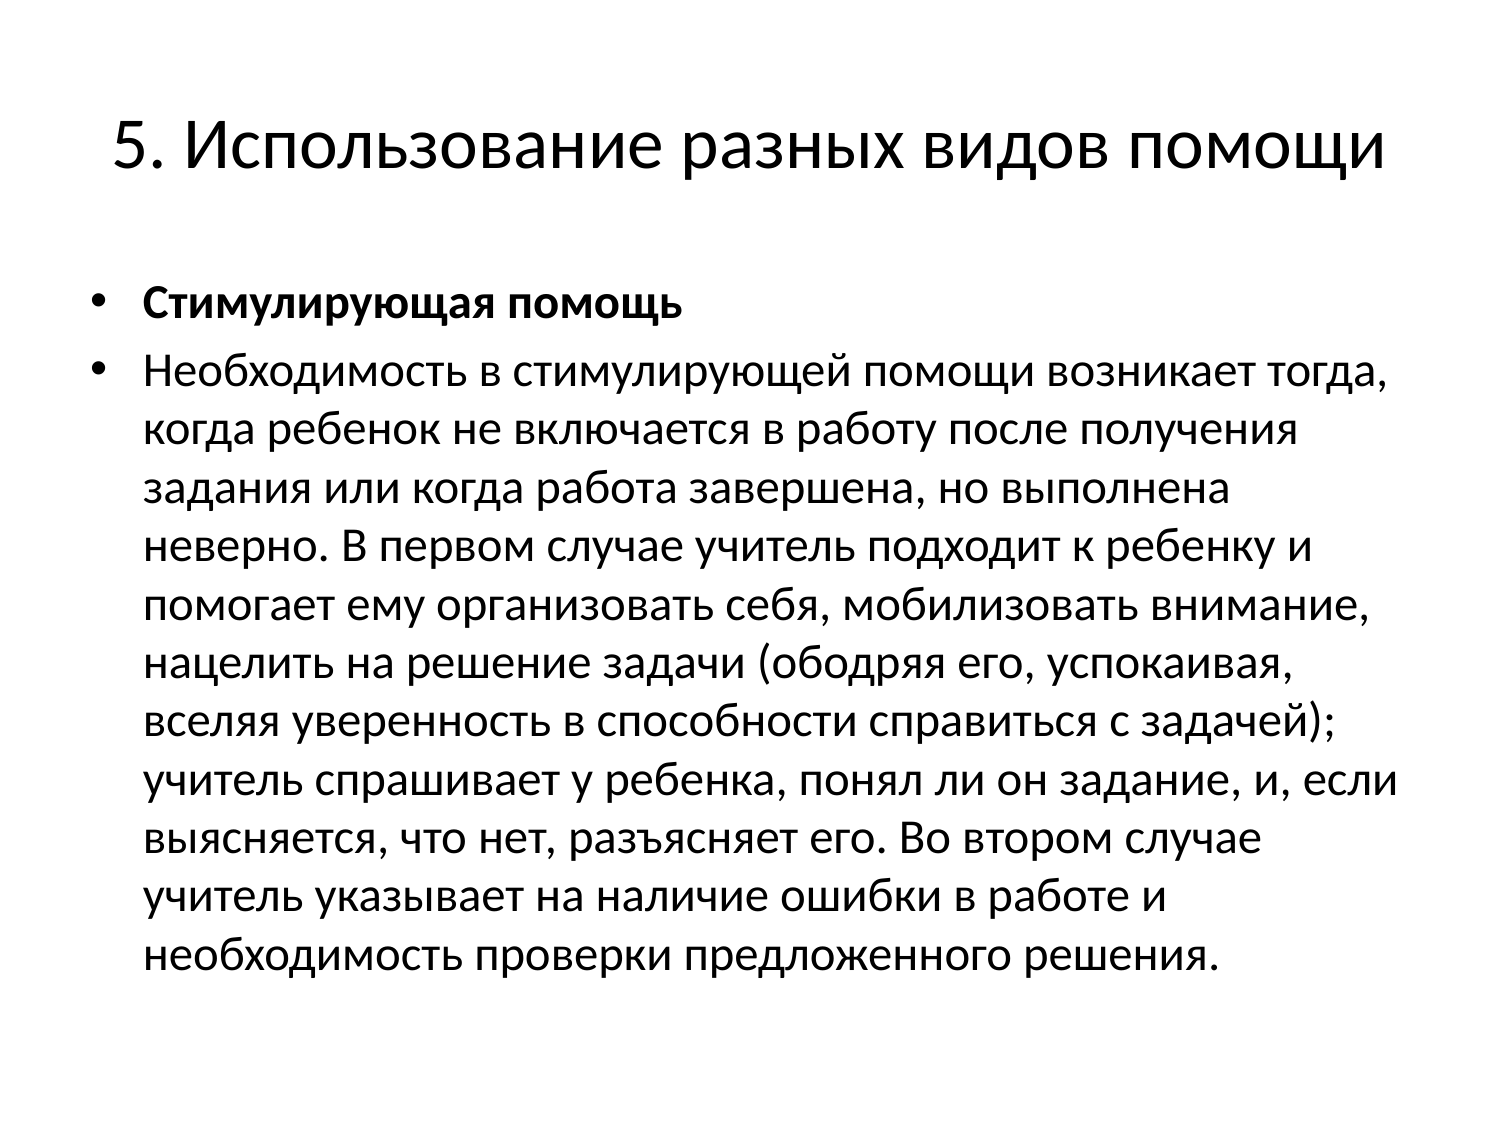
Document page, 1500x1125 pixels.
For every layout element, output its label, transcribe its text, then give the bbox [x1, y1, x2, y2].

list Стимулирующая помощь Необходимость в стимулирующей помощи возникает тогда, когда ребенок не включается в работу после получения задания или когда работа завершена, но выполнена неверно. В первом случае учитель подходит к ребенку и помогает ему организовать себя, мобилизовать внимание, нацелить на решение задачи (ободряя его, успокаивая, вселяя уверенность в способности справиться с задачей); учитель спрашивает у ребенка, понял ли он задание, и, если выясняется, что нет, разъясняет его. Во втором случае учитель указывает на наличие ошибки в работе и необходимость проверки предложенного решения. [75, 262, 1425, 1005]
title 5. Использование разных видов помощи [75, 45, 1425, 233]
